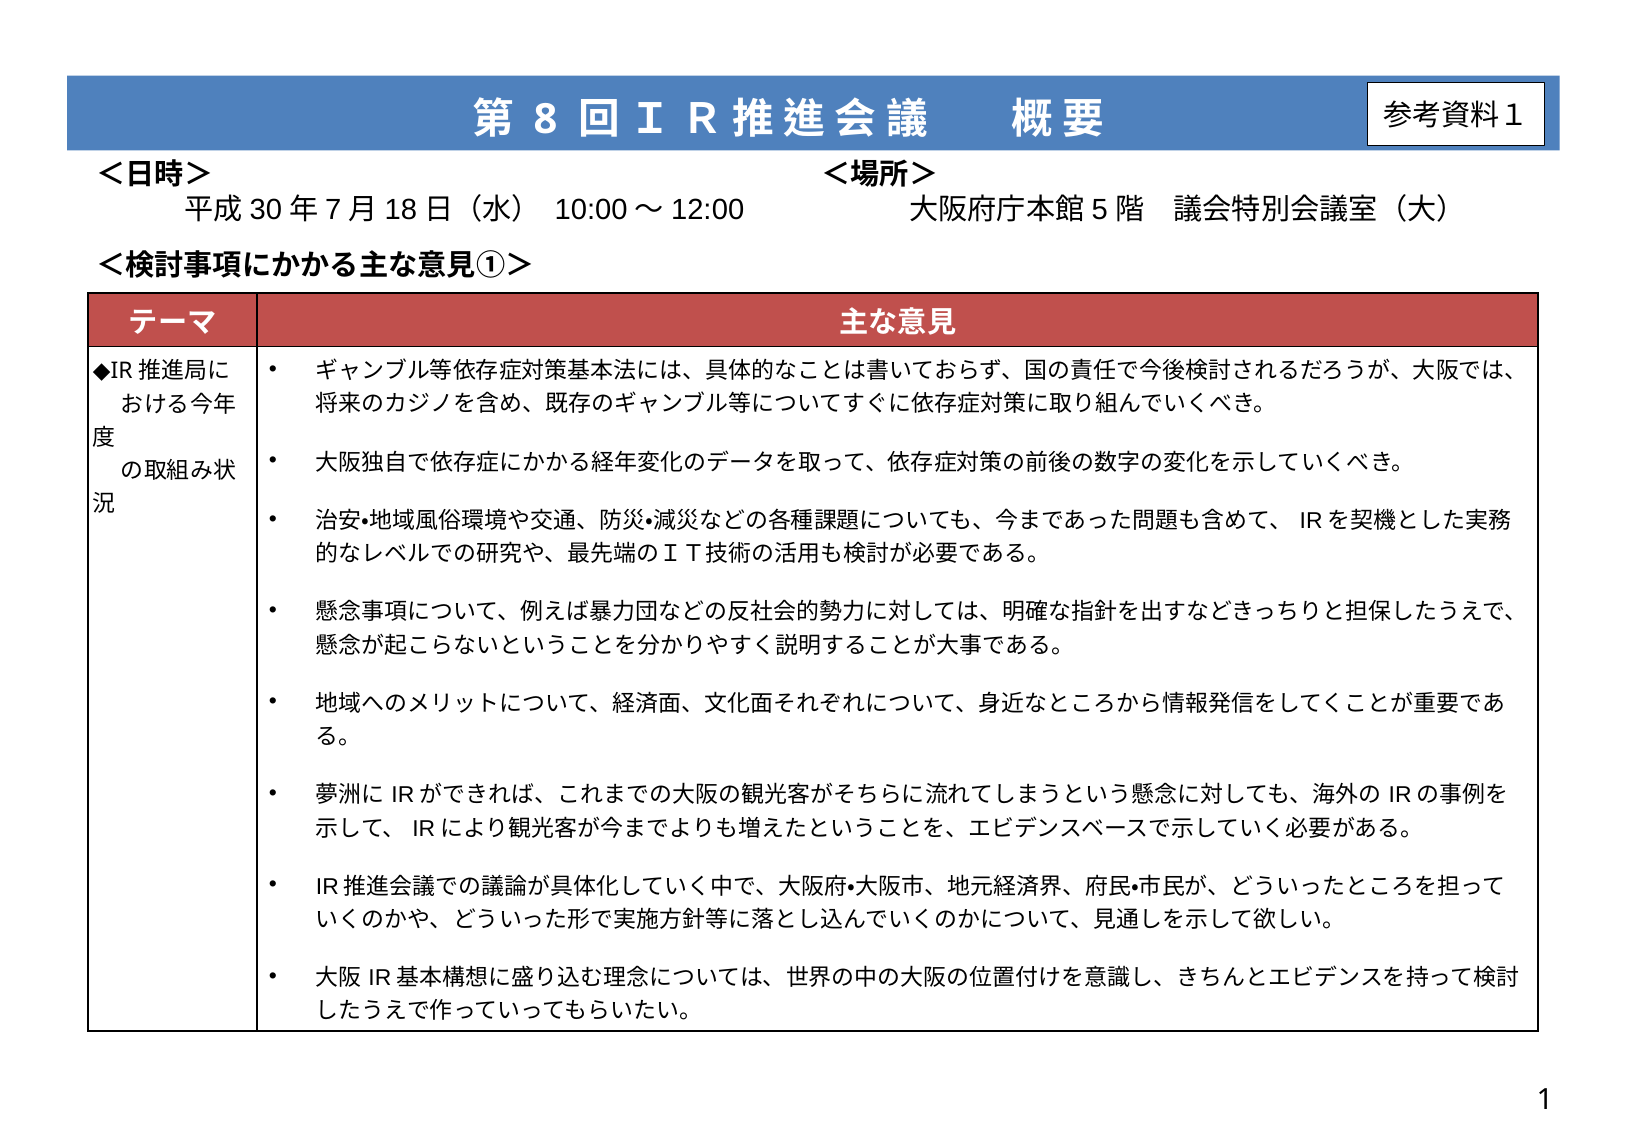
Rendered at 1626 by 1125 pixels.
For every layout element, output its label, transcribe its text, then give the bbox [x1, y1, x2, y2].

table_cell ギャンブル等依存症対策基本法には、具体的なことは書いておらず、国の責任で今後検討されるだろうが、大阪では、将来のカジノを含め、既存のギャンブル等についてすぐに依存症対策に取り組んでいくべき。 大阪独自で依存症にかかる経年変化のデータを取って、依存症対策の前後の数字の変化を示していくべき。 治安・地域風俗環境や交通、防災・減災などの各種課題についても、今まであった問題も含めて、IRを契機とした実務的なレベルでの研究や、最先端のＩＴ技術の活用も検討が必要である。 懸念事項について、例えば暴力団などの反社会的勢力に対しては、明確な指針を出すなどきっちりと担保したうえで、懸念が起こらないということを分かりやすく説明することが大事である。 地域へのメリットについて、経済面、文化面それぞれについて、身近なところから情報発信をしてくことが重要である。 夢洲にIRができれば、これまでの大阪の観光客がそちらに流れてしまうという懸念に対しても、海外のIRの事例を示して、IRにより観光客が今までよりも増えたということを、エビデンスベースで示していく必要がある。 IR推進会議での議論が具体化していく中で、大阪府・大阪市、地元経済界、府民・市民が、どういったところを担っていくのかや、どういった形で実施方針等に落とし込んでいくのかについて、見通しを示して欲しい。 大阪IR基本構想に盛り込む理念については、世界の中の大阪の位置付けを意識し、きちんとエビデンスを持って検討したうえで作っていってもらいたい。 [258, 347, 1537, 1030]
table_header 主な意見 [258, 294, 1537, 346]
text_box ＜場所＞ 大阪府庁本館5階 議会特別会議室（大） [808, 151, 1537, 237]
text_box ＜検討事項にかかる主な意見①＞ [83, 237, 606, 295]
text_box ＜日時＞ 平成30年7月18日（水） 10:00～12:00 [83, 151, 808, 237]
text_box 参考資料１ [1367, 82, 1545, 146]
table_header テーマ [89, 294, 256, 346]
text_box 第 8 回 Ｉ Ｒ 推 進 会 議 概 要 [67, 75, 1560, 151]
table_cell ◆IR推進局に おける今年度 の取組み状況 [89, 347, 256, 1030]
text_box 1 [1511, 1074, 1579, 1125]
